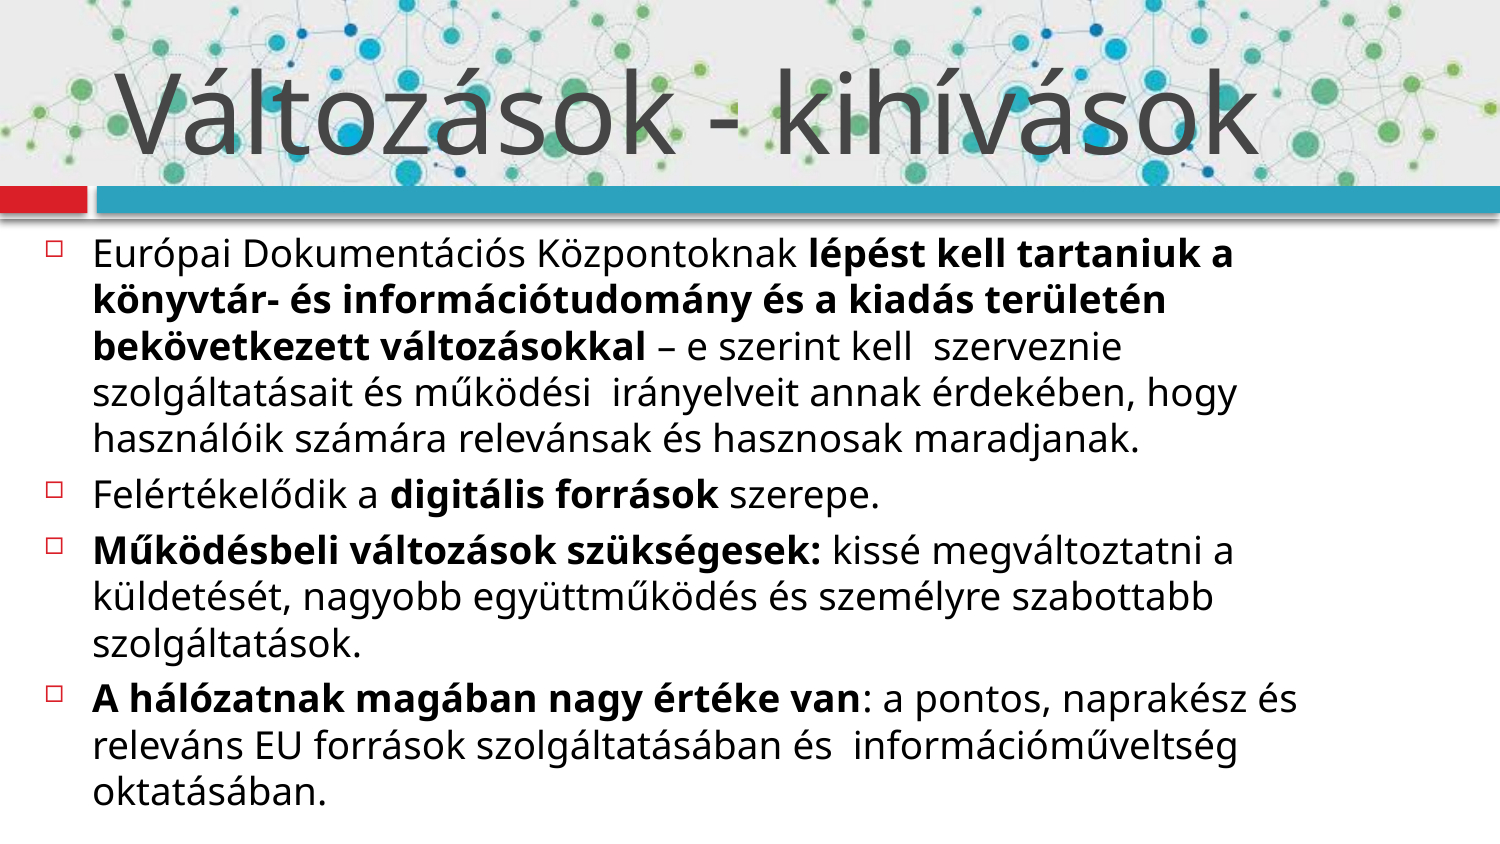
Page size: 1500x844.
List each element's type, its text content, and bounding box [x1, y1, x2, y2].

picture [0, 0, 1500, 186]
list Európai Dokumentációs Központoknak lépést kell tartaniuk a könyvtár- és információtudomány és a kiadás területén bekövetkezett változásokkal – e szerint kell szerveznie szolgáltatásait és működési irányelveit annak érdekében, hogy használóik számára relevánsak és hasznosak maradjanak. Felértékelődik a digitális források szerepe. Működésbeli változások szükségesek: kissé megváltoztatni a küldetését, nagyobb együttműködés és személyre szabottabb szolgáltatások. A hálózatnak magában nagy értéke van: a pontos, naprakész és releváns EU források szolgáltatásában és információműveltség oktatásában. [29, 221, 1367, 824]
